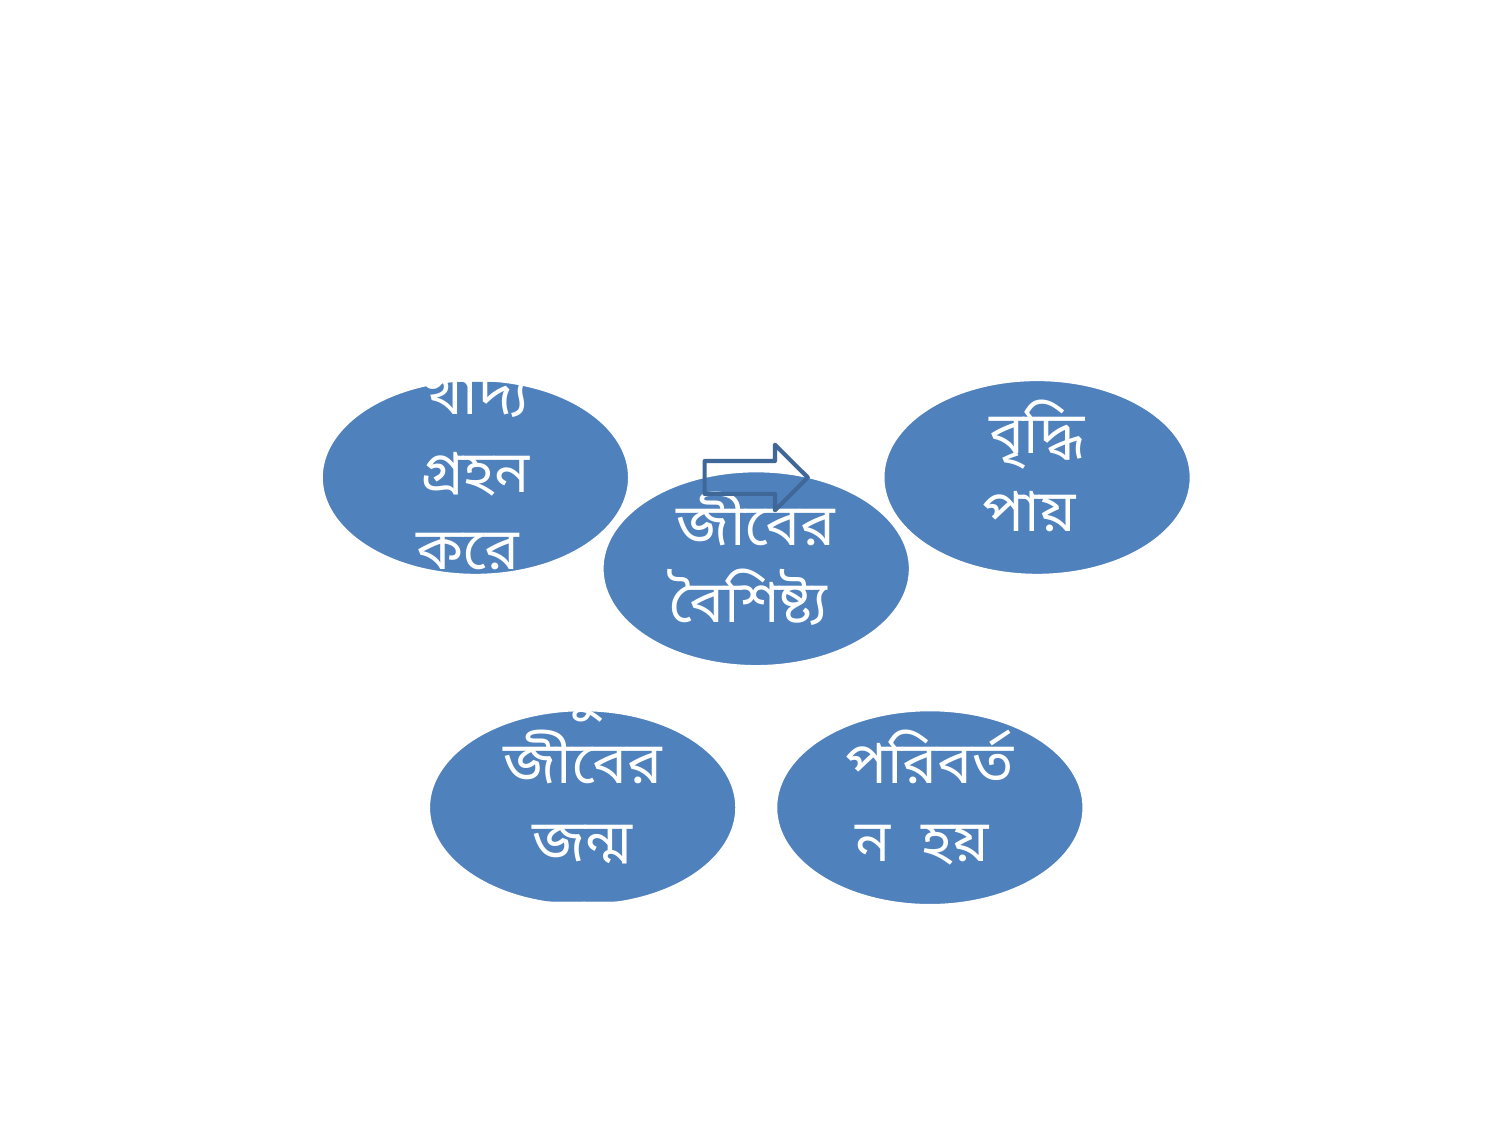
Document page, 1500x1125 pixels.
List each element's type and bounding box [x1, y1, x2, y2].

text_box [137, 174, 1376, 963]
